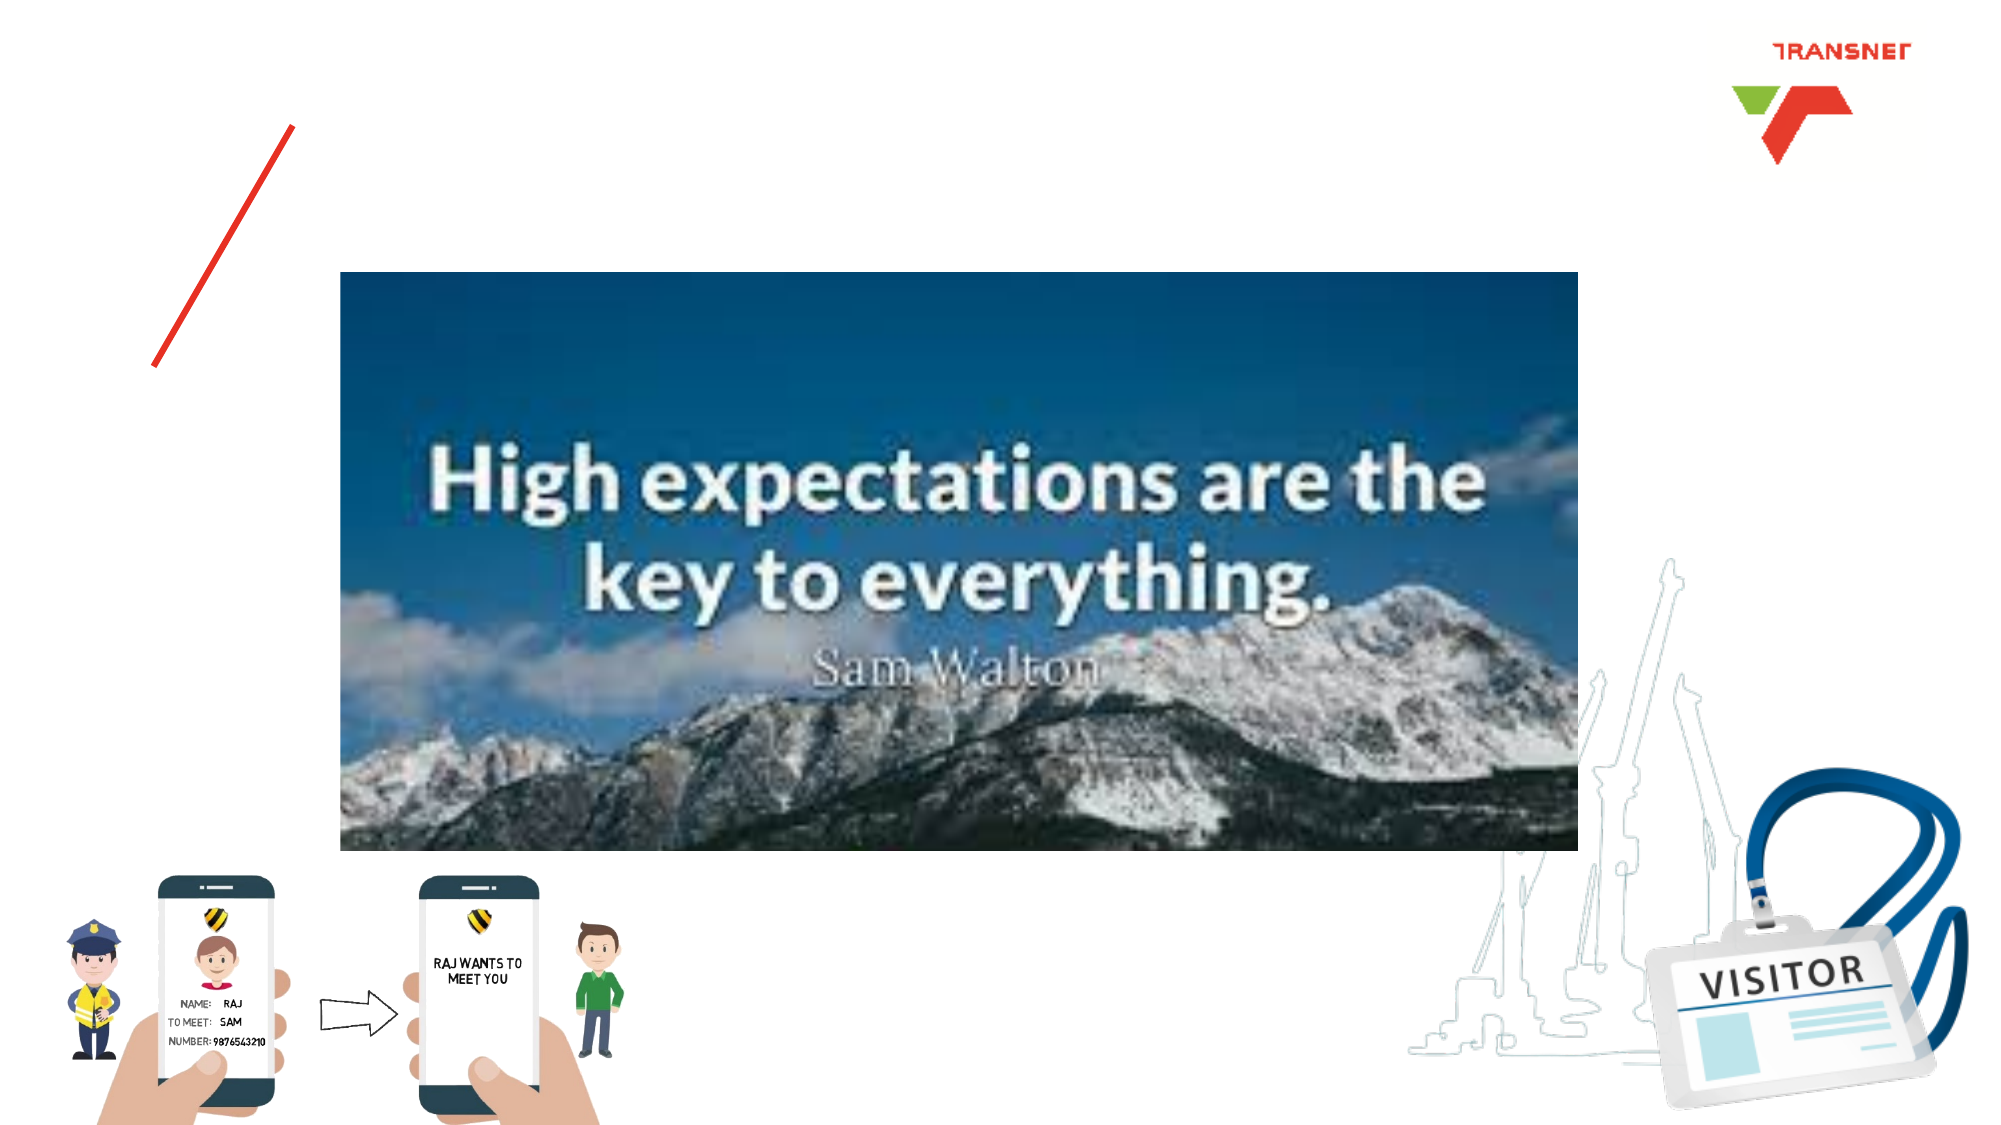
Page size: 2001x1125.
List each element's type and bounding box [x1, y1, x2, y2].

picture [1707, 19, 1927, 182]
picture [4, 863, 677, 1125]
picture [340, 271, 1994, 1118]
picture [340, 521, 367, 527]
